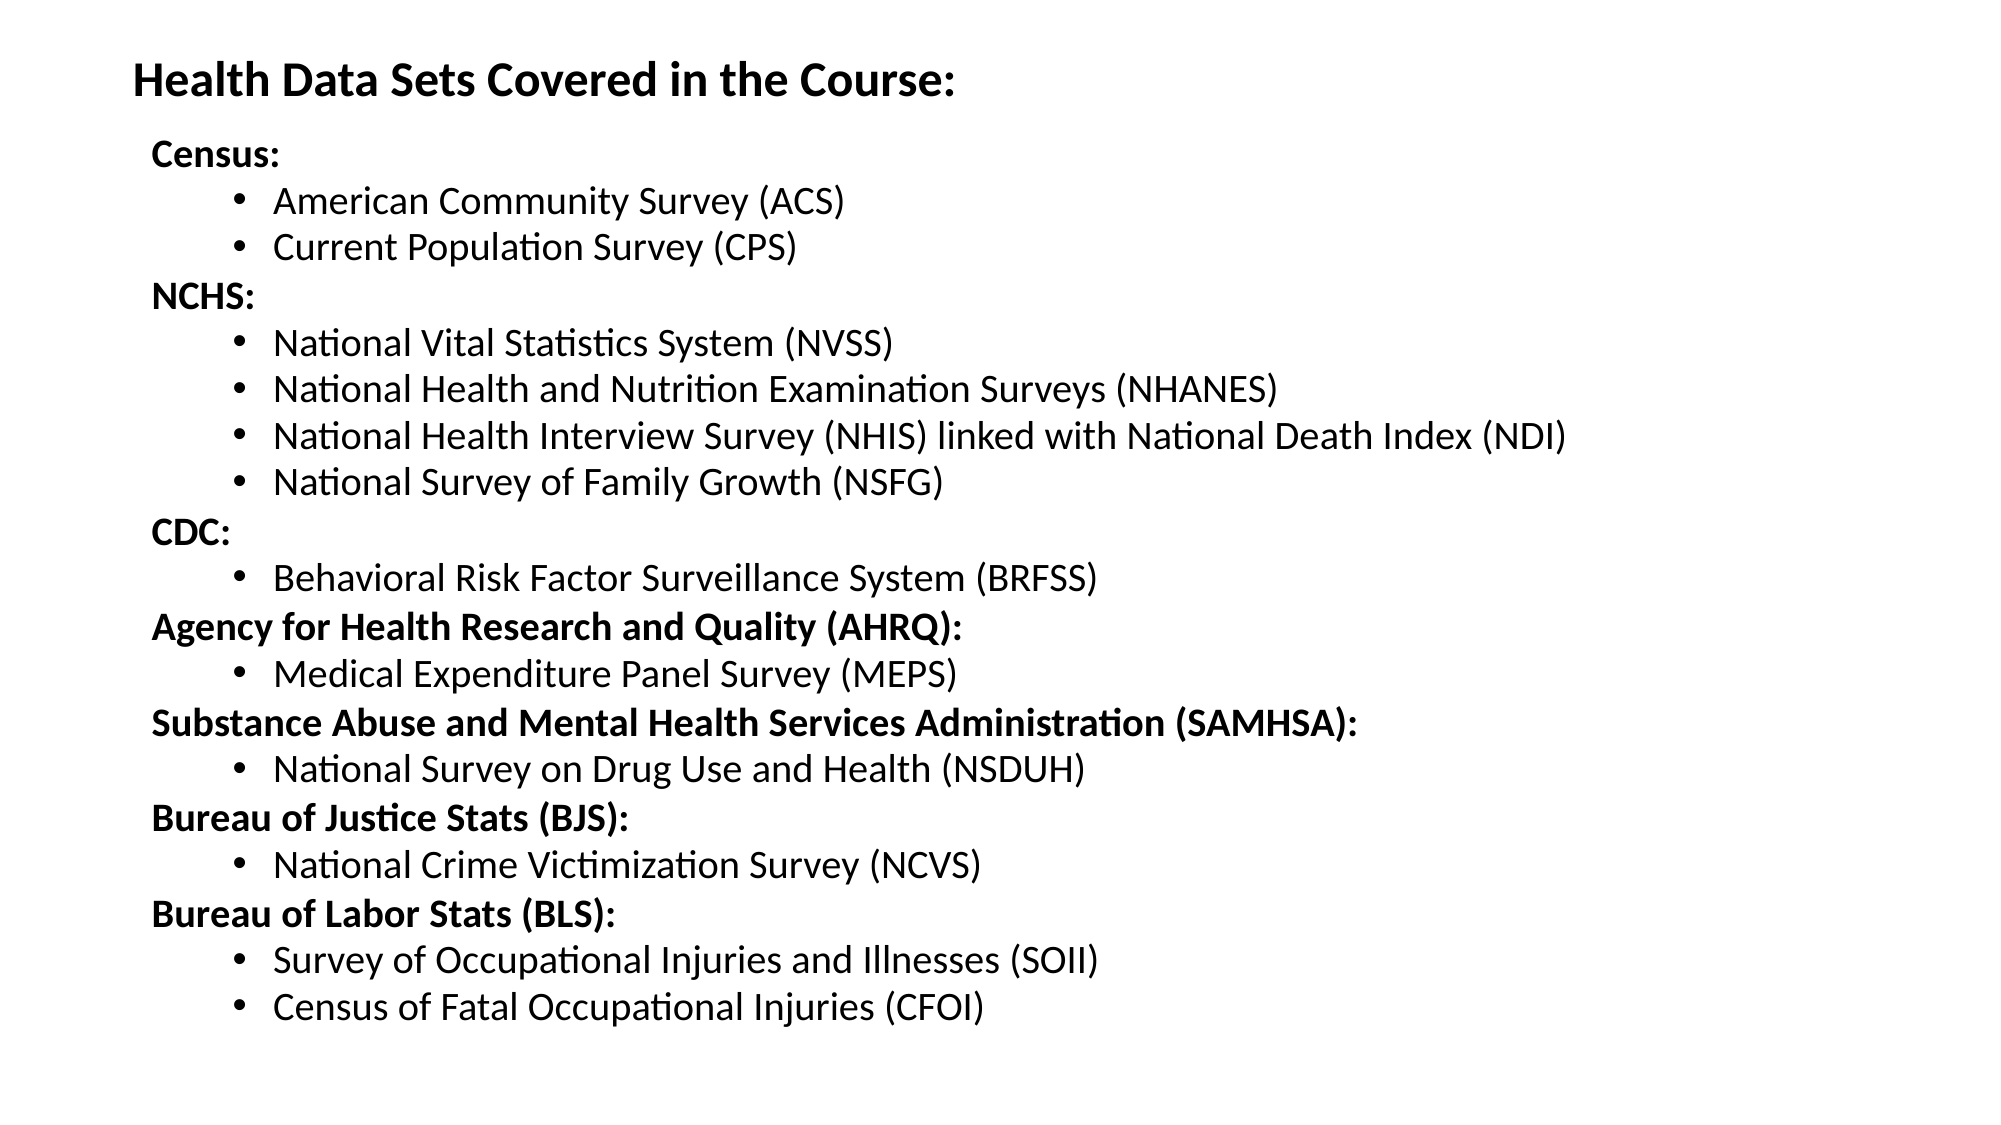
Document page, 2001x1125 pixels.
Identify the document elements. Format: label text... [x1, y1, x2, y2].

text_box Health Data Sets Covered in the Course: [118, 39, 1574, 174]
list Census: American Community Survey (ACS) Current Population Survey (CPS) NCHS: National Vital Statistics System (NVSS) National Health and Nutrition Examination Surveys (NHANES) National Health Interview Survey (NHIS) linked with National Death Index (NDI) National Survey of Family Growth (NSFG) CDC: Behavioral Risk Factor Surveillance System (BRFSS) Agency for Health Research and Quality (AHRQ): Medical Expenditure Panel Survey (MEPS) Substance Abuse and Mental Health Services Administration (SAMHSA): National Survey on Drug Use and Health (NSDUH) Bureau of Justice Stats (BJS): National Crime Victimization Survey (NCVS) Bureau of Labor Stats (BLS): Survey of Occupational Injuries and Illnesses (SOII) Census of Fatal Occupational Injuries (CFOI) [136, 125, 1768, 1048]
